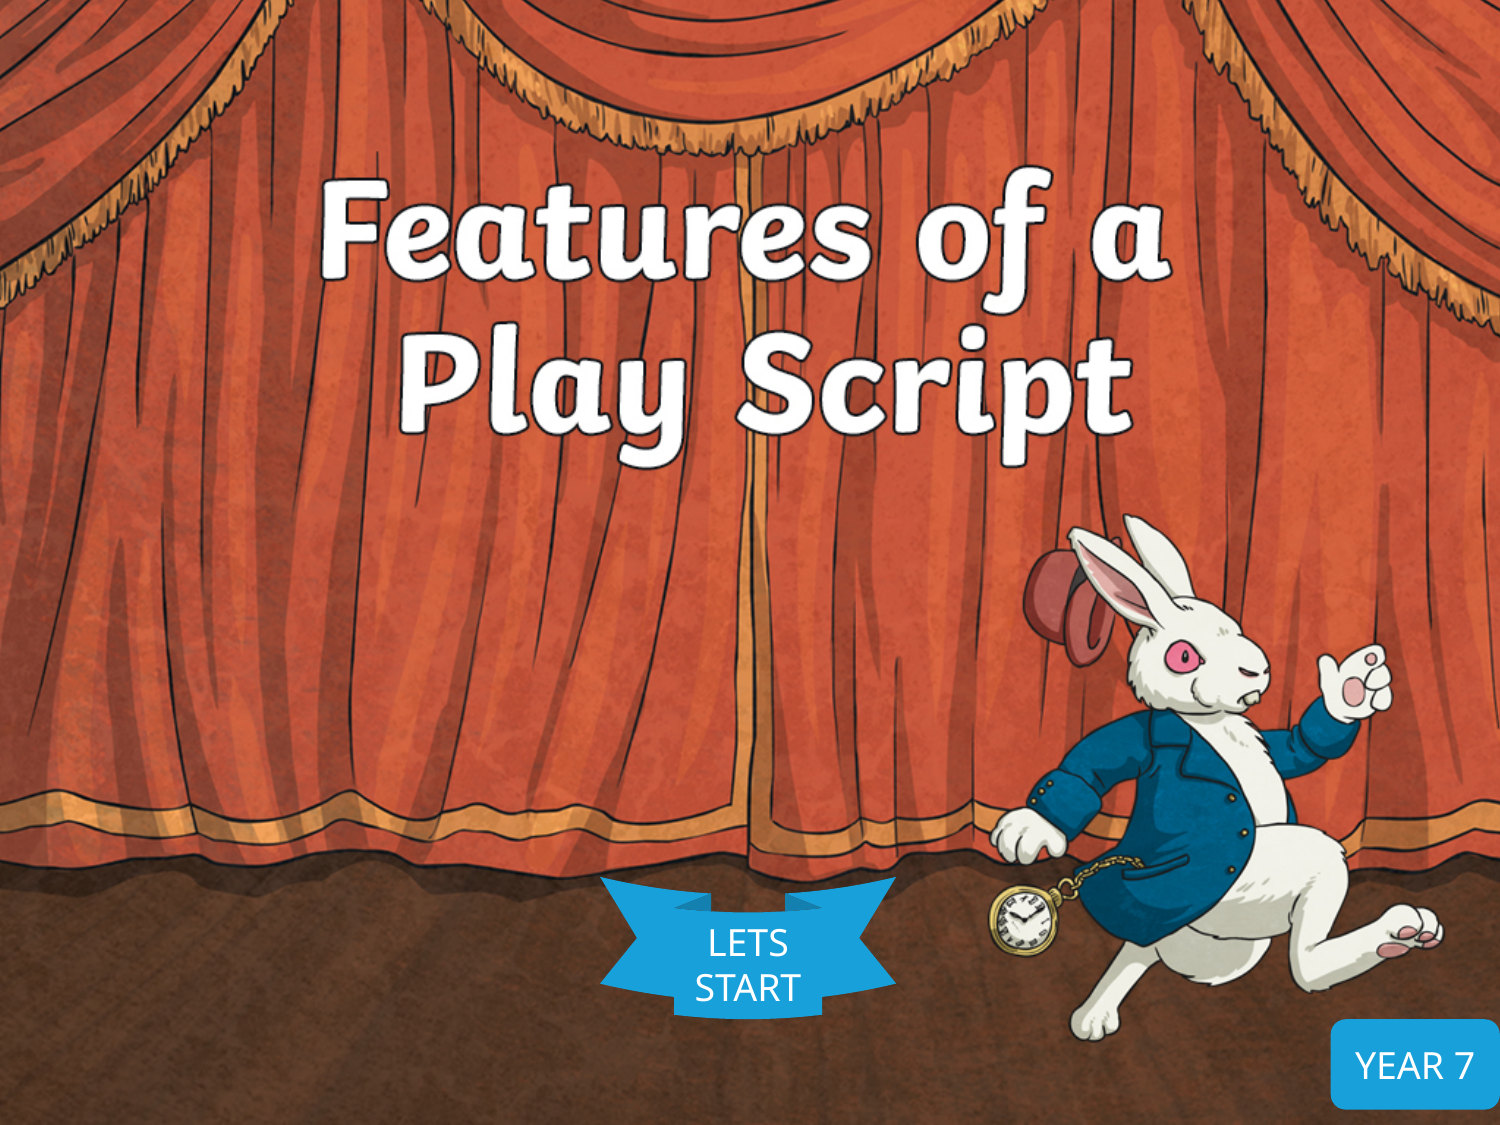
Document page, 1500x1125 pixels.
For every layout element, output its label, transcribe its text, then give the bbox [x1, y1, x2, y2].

text_box YEAR 7 [1329, 1018, 1500, 1111]
picture [0, 0, 1500, 1125]
text_box LETS START [597, 875, 899, 1021]
